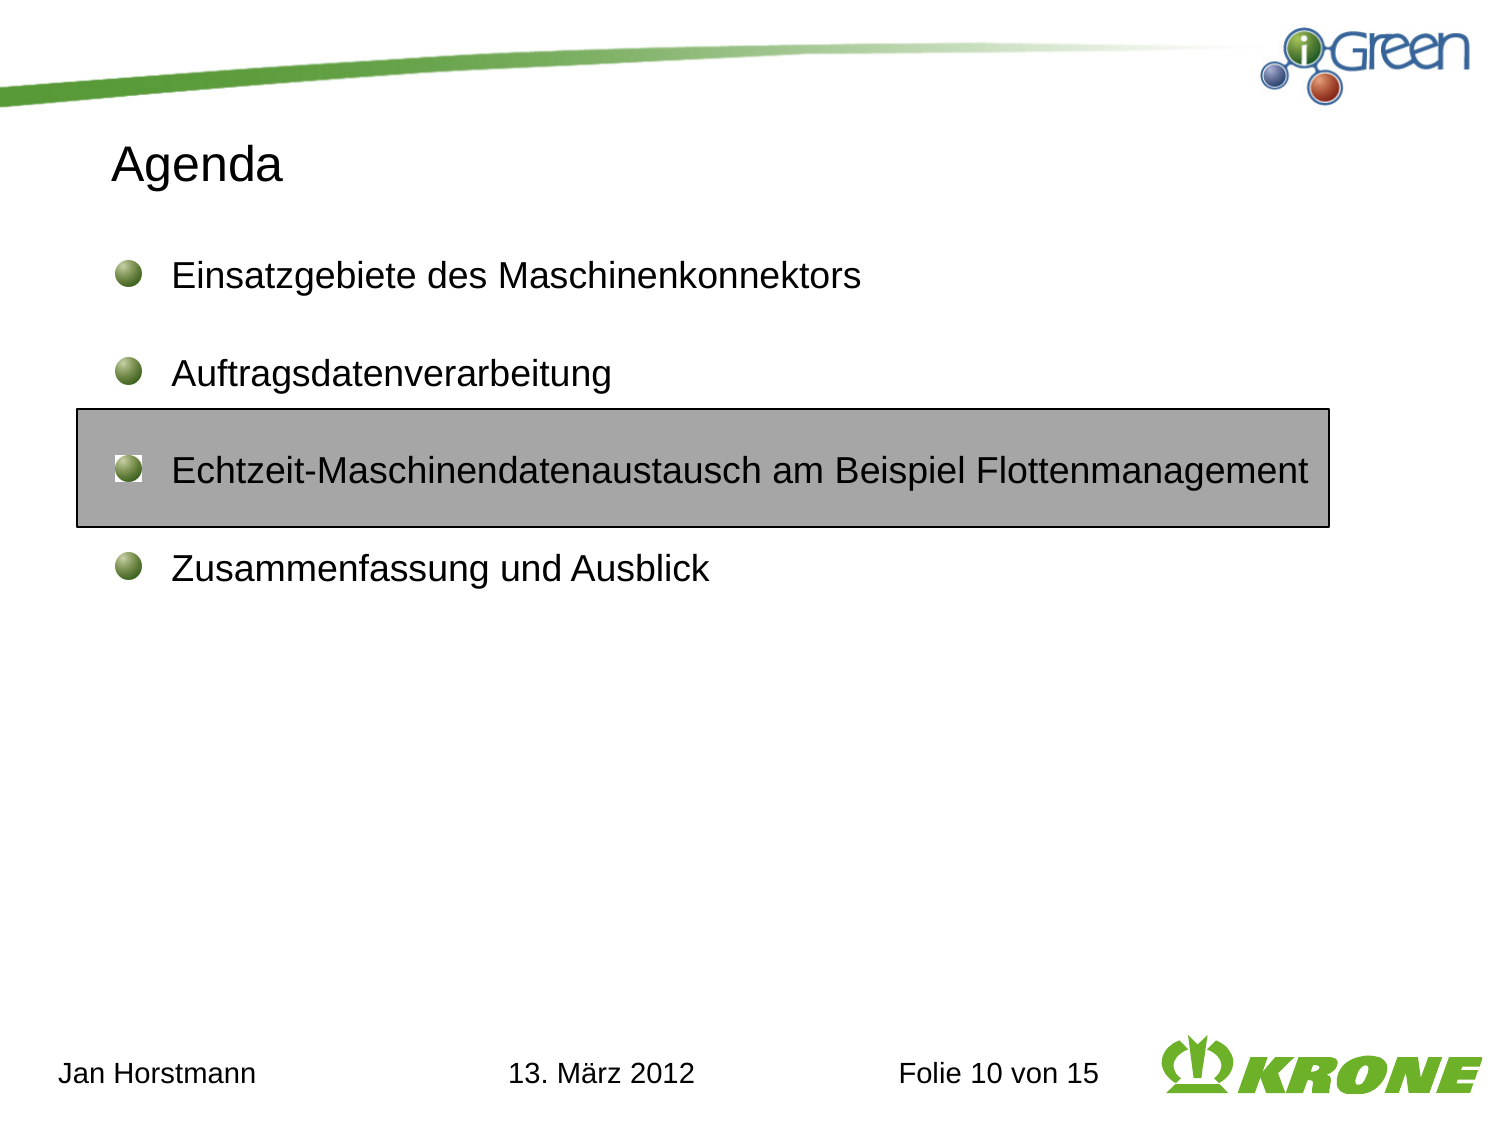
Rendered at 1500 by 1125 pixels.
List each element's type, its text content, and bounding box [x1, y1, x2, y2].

text_box Jan Horstmann 13. März 2012 Folie 10 von 15 [17, 1046, 1140, 1094]
picture [115, 357, 142, 385]
title Agenda [96, 91, 1400, 232]
picture [0, 7, 1495, 126]
picture [115, 260, 142, 287]
list Einsatzgebiete des Maschinenkonnektors Auftragsdatenverarbeitung Echtzeit-Maschinendatenaustausch am Beispiel Flottenmanagement Zusammenfassung und Ausblick [100, 243, 1404, 781]
text_box [76, 408, 100, 528]
picture [115, 455, 142, 482]
picture [1161, 1034, 1483, 1095]
picture [115, 552, 142, 580]
